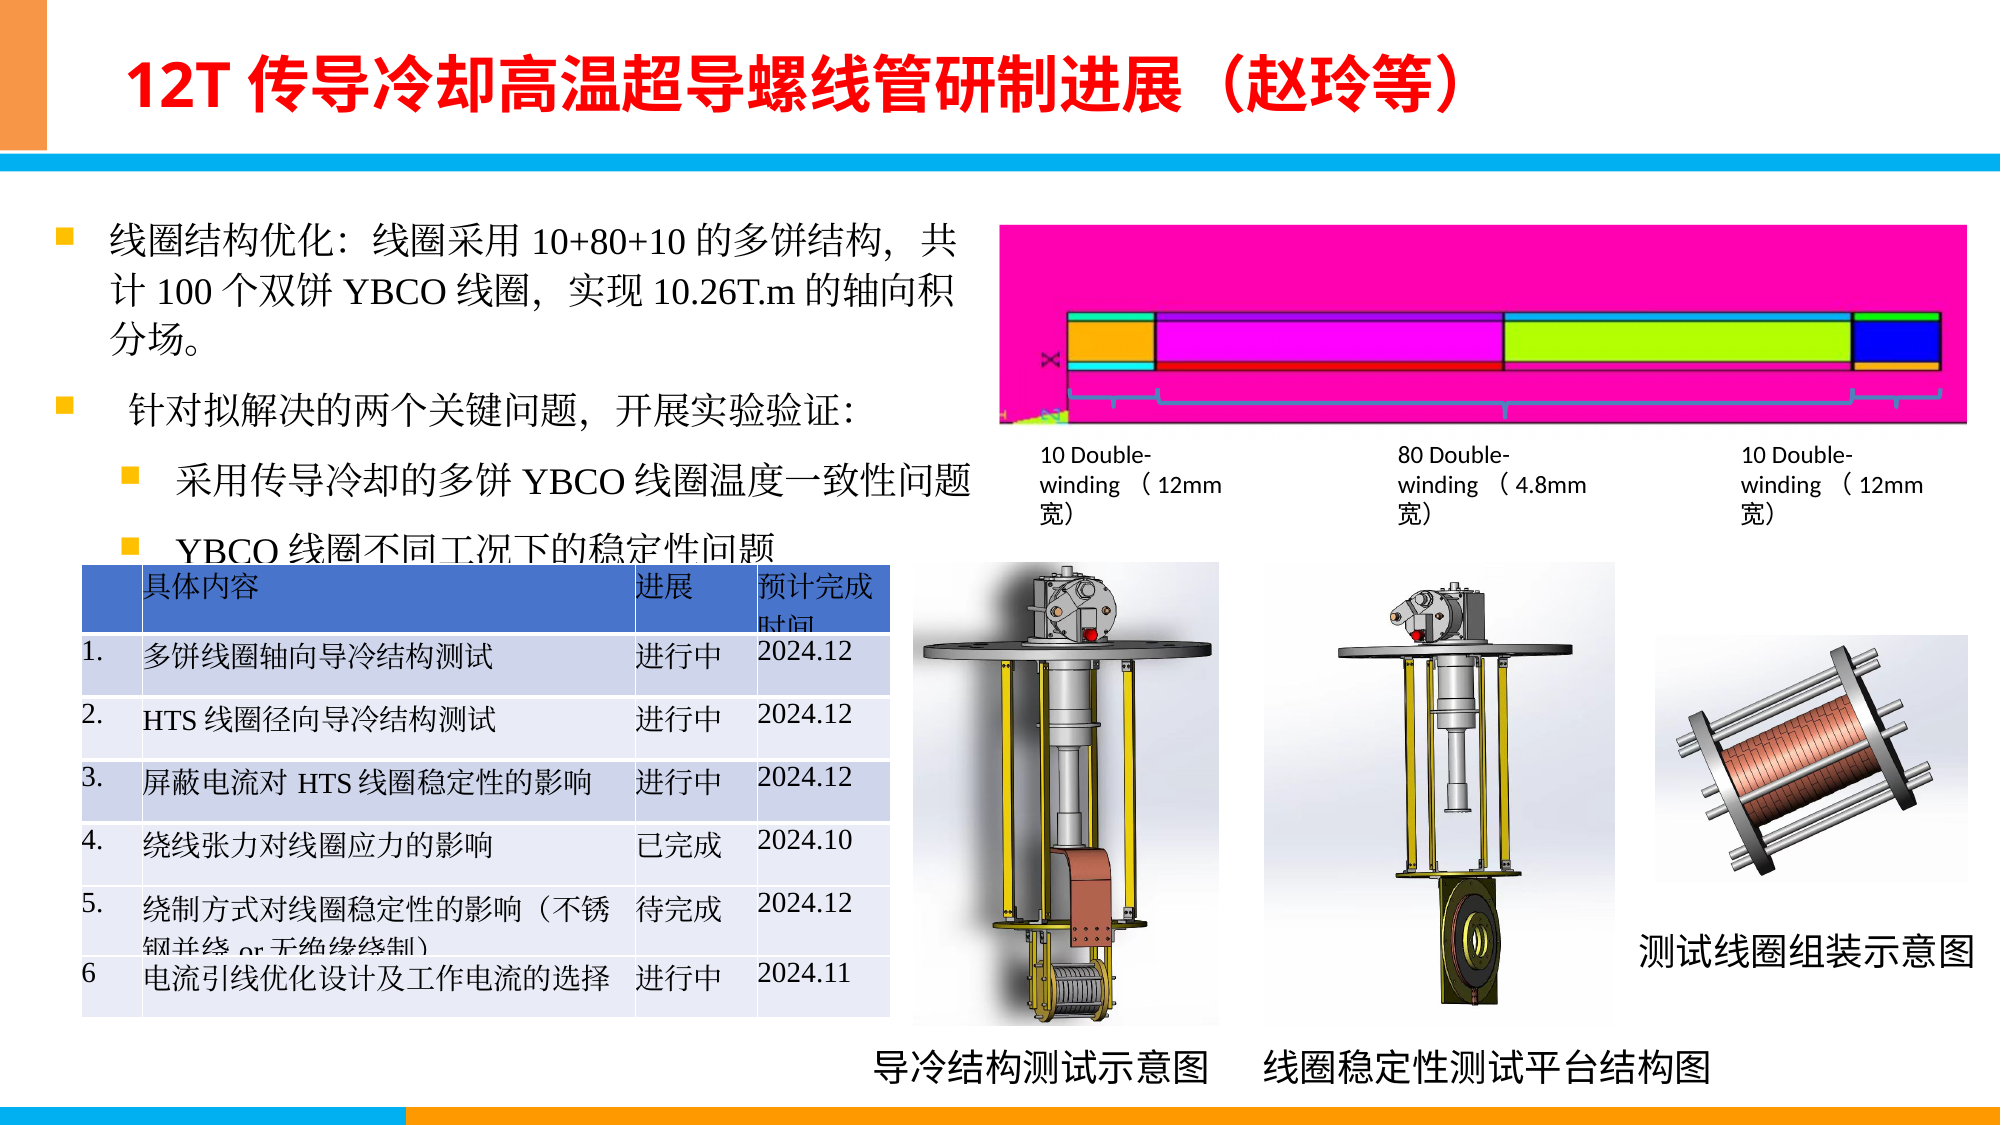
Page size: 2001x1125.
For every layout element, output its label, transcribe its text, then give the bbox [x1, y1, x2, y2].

table_cell 绕制方式对线圈稳定性的影响（不锈钢并绕or无绝缘绕制） [143, 887, 635, 955]
list 线圈结构优化：线圈采用10+80+10的多饼结构，共计100个双饼YBCO线圈，实现10.26T.m的轴向积分场。 针对拟解决的两个关键问题，开展实验验证： 采用传导冷却的多饼YBCO线圈温度一致性问题 YBCO线圈不同工况下的稳定性问题 [38, 205, 1005, 590]
table_cell 1. [82, 636, 142, 695]
table_cell 2024.10 [758, 825, 890, 885]
table_header 具体内容 [143, 565, 635, 632]
picture [1264, 562, 1615, 1026]
table_cell 进行中 [636, 699, 757, 758]
table_cell 2. [82, 699, 142, 758]
picture [1655, 635, 1968, 884]
table_cell 进行中 [636, 636, 757, 695]
table_header [82, 565, 142, 632]
table_cell 已完成 [636, 825, 757, 885]
table_cell 待完成 [636, 887, 757, 955]
table_cell 6 [82, 957, 142, 1017]
table_cell HTS线圈径向导冷结构测试 [143, 699, 635, 758]
table_cell 4. [82, 825, 142, 885]
table_cell 屏蔽电流对HTS线圈稳定性的影响 [143, 762, 635, 821]
table_cell 2024.11 [758, 957, 890, 1017]
text_box 导冷结构测试示意图 [858, 1036, 1246, 1097]
table_header 预计完成时间 [758, 565, 890, 632]
picture [913, 562, 1219, 1026]
table_cell 2024.12 [758, 636, 890, 695]
table_cell 绕线张力对线圈应力的影响 [143, 825, 635, 885]
table_cell 2024.12 [758, 699, 890, 758]
table_cell 多饼线圈轴向导冷结构测试 [143, 636, 635, 695]
table_cell 2024.12 [758, 887, 890, 955]
table_header 进展 [636, 565, 757, 632]
table_cell 进行中 [636, 957, 757, 1017]
table_cell 5. [82, 887, 142, 955]
text_box 测试线圈组装示意图 [1623, 920, 2000, 981]
table_cell 2024.12 [758, 762, 890, 821]
text_box 线圈稳定性测试平台结构图 [1247, 1036, 1780, 1097]
title 12T传导冷却高温超导螺线管研制进展（赵玲等） [109, 23, 1875, 143]
table_cell 3. [82, 762, 142, 821]
table_cell 电流引线优化设计及工作电流的选择 [143, 957, 635, 1017]
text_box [999, 224, 1967, 508]
table_cell 进行中 [636, 762, 757, 821]
